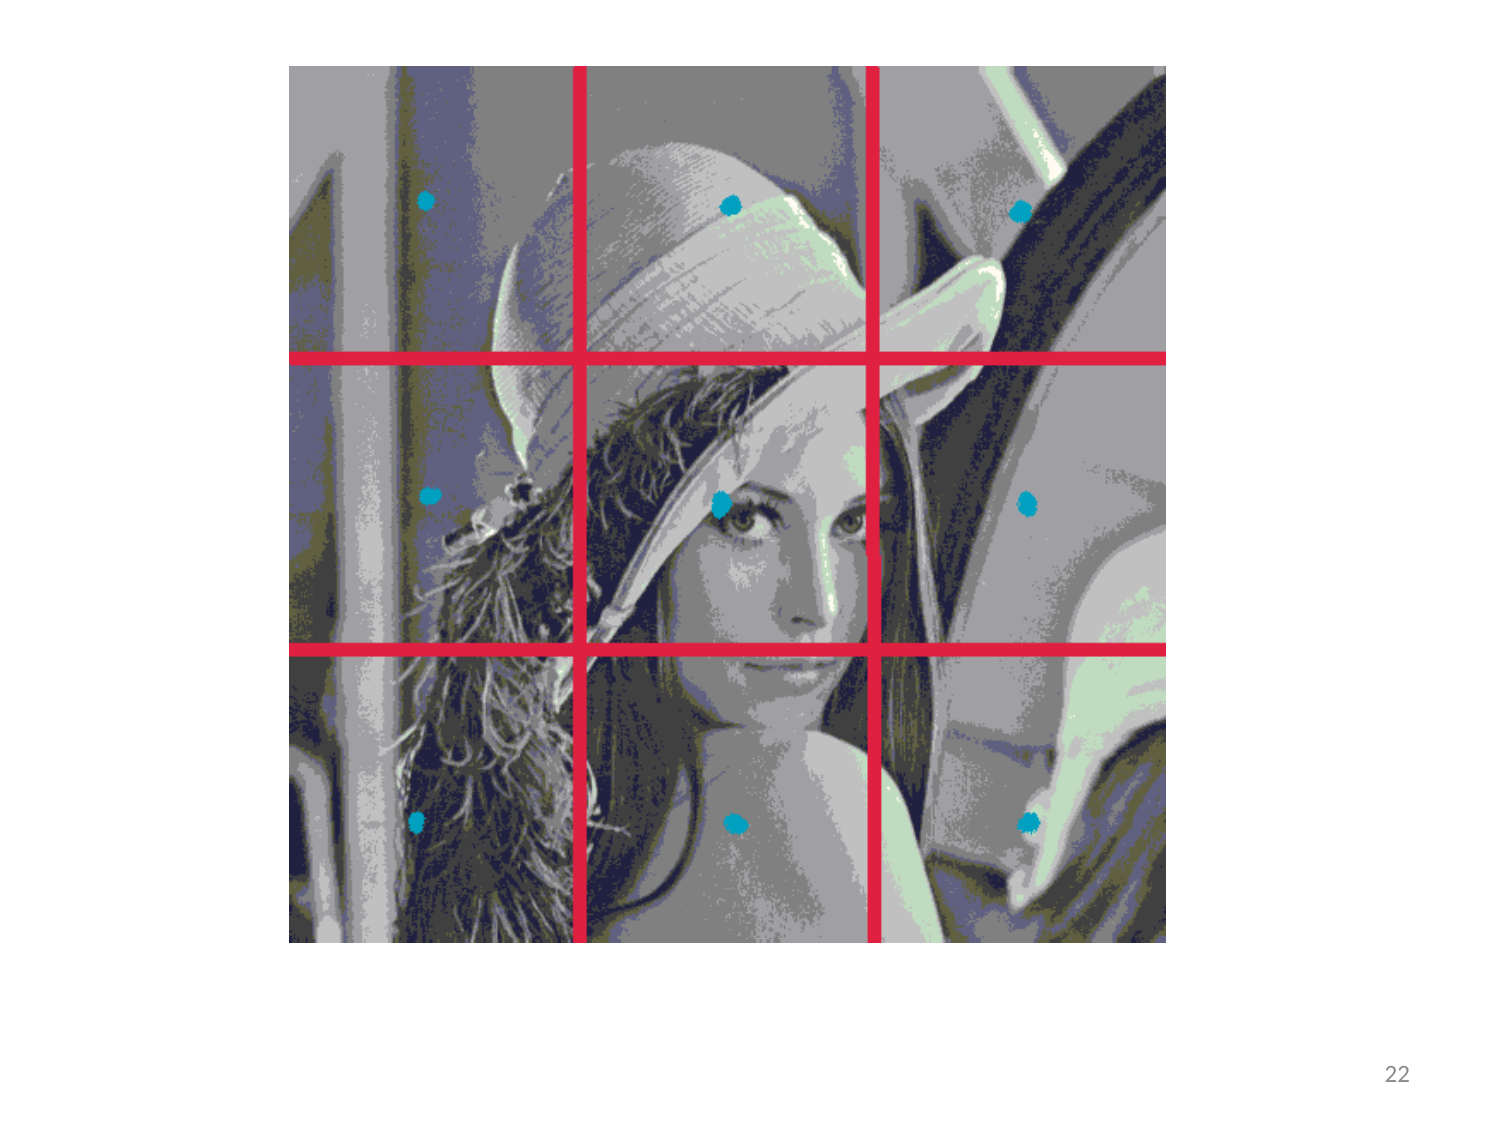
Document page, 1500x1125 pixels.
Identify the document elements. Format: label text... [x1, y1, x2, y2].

slide_number 22 [1074, 1042, 1425, 1103]
picture [288, 66, 1166, 943]
